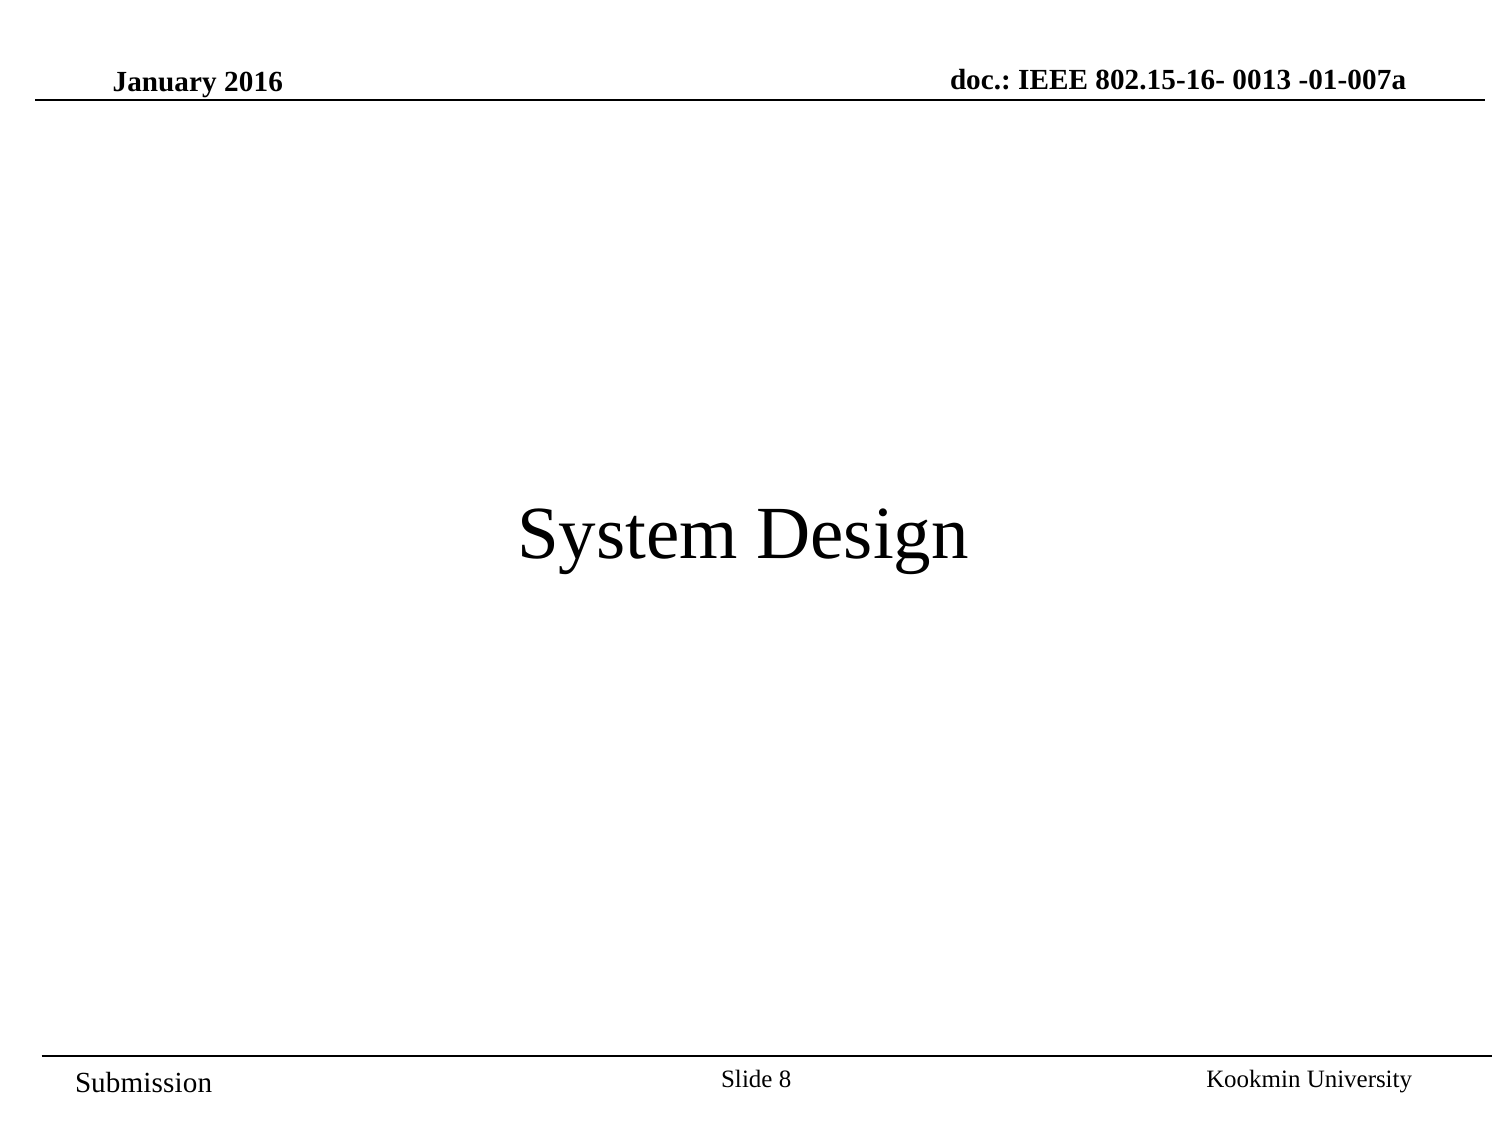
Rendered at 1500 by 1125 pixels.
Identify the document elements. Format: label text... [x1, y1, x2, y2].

text_box Submission [75, 1062, 338, 1098]
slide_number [112, 62, 375, 98]
text_box doc.: IEEE 802.15-16- 0013 -01-007a [949, 60, 1463, 96]
text_box System Design [502, 476, 985, 581]
footer Kookmin University [900, 1062, 1413, 1093]
slide_number Slide 8 [712, 1062, 800, 1093]
